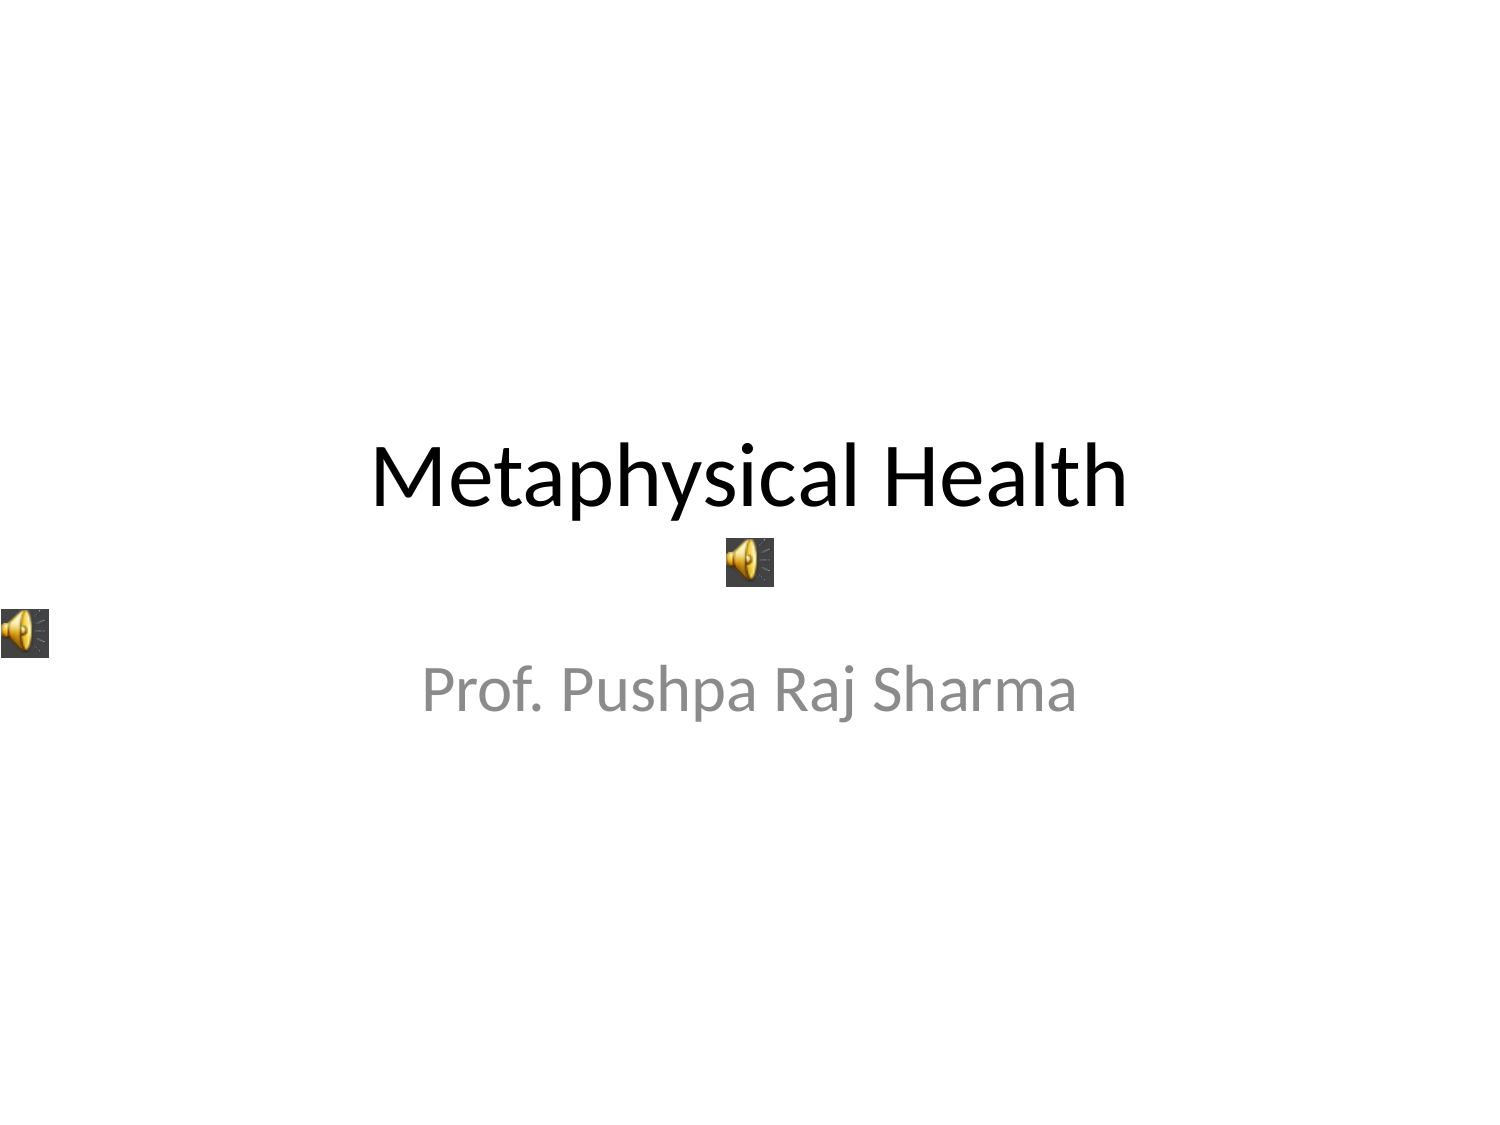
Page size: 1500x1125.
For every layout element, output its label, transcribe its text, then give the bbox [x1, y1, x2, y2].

subtitle Prof. Pushpa Raj Sharma [225, 637, 1275, 925]
picture [724, 537, 776, 588]
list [0, 608, 51, 659]
title Metaphysical Health [112, 349, 1388, 591]
